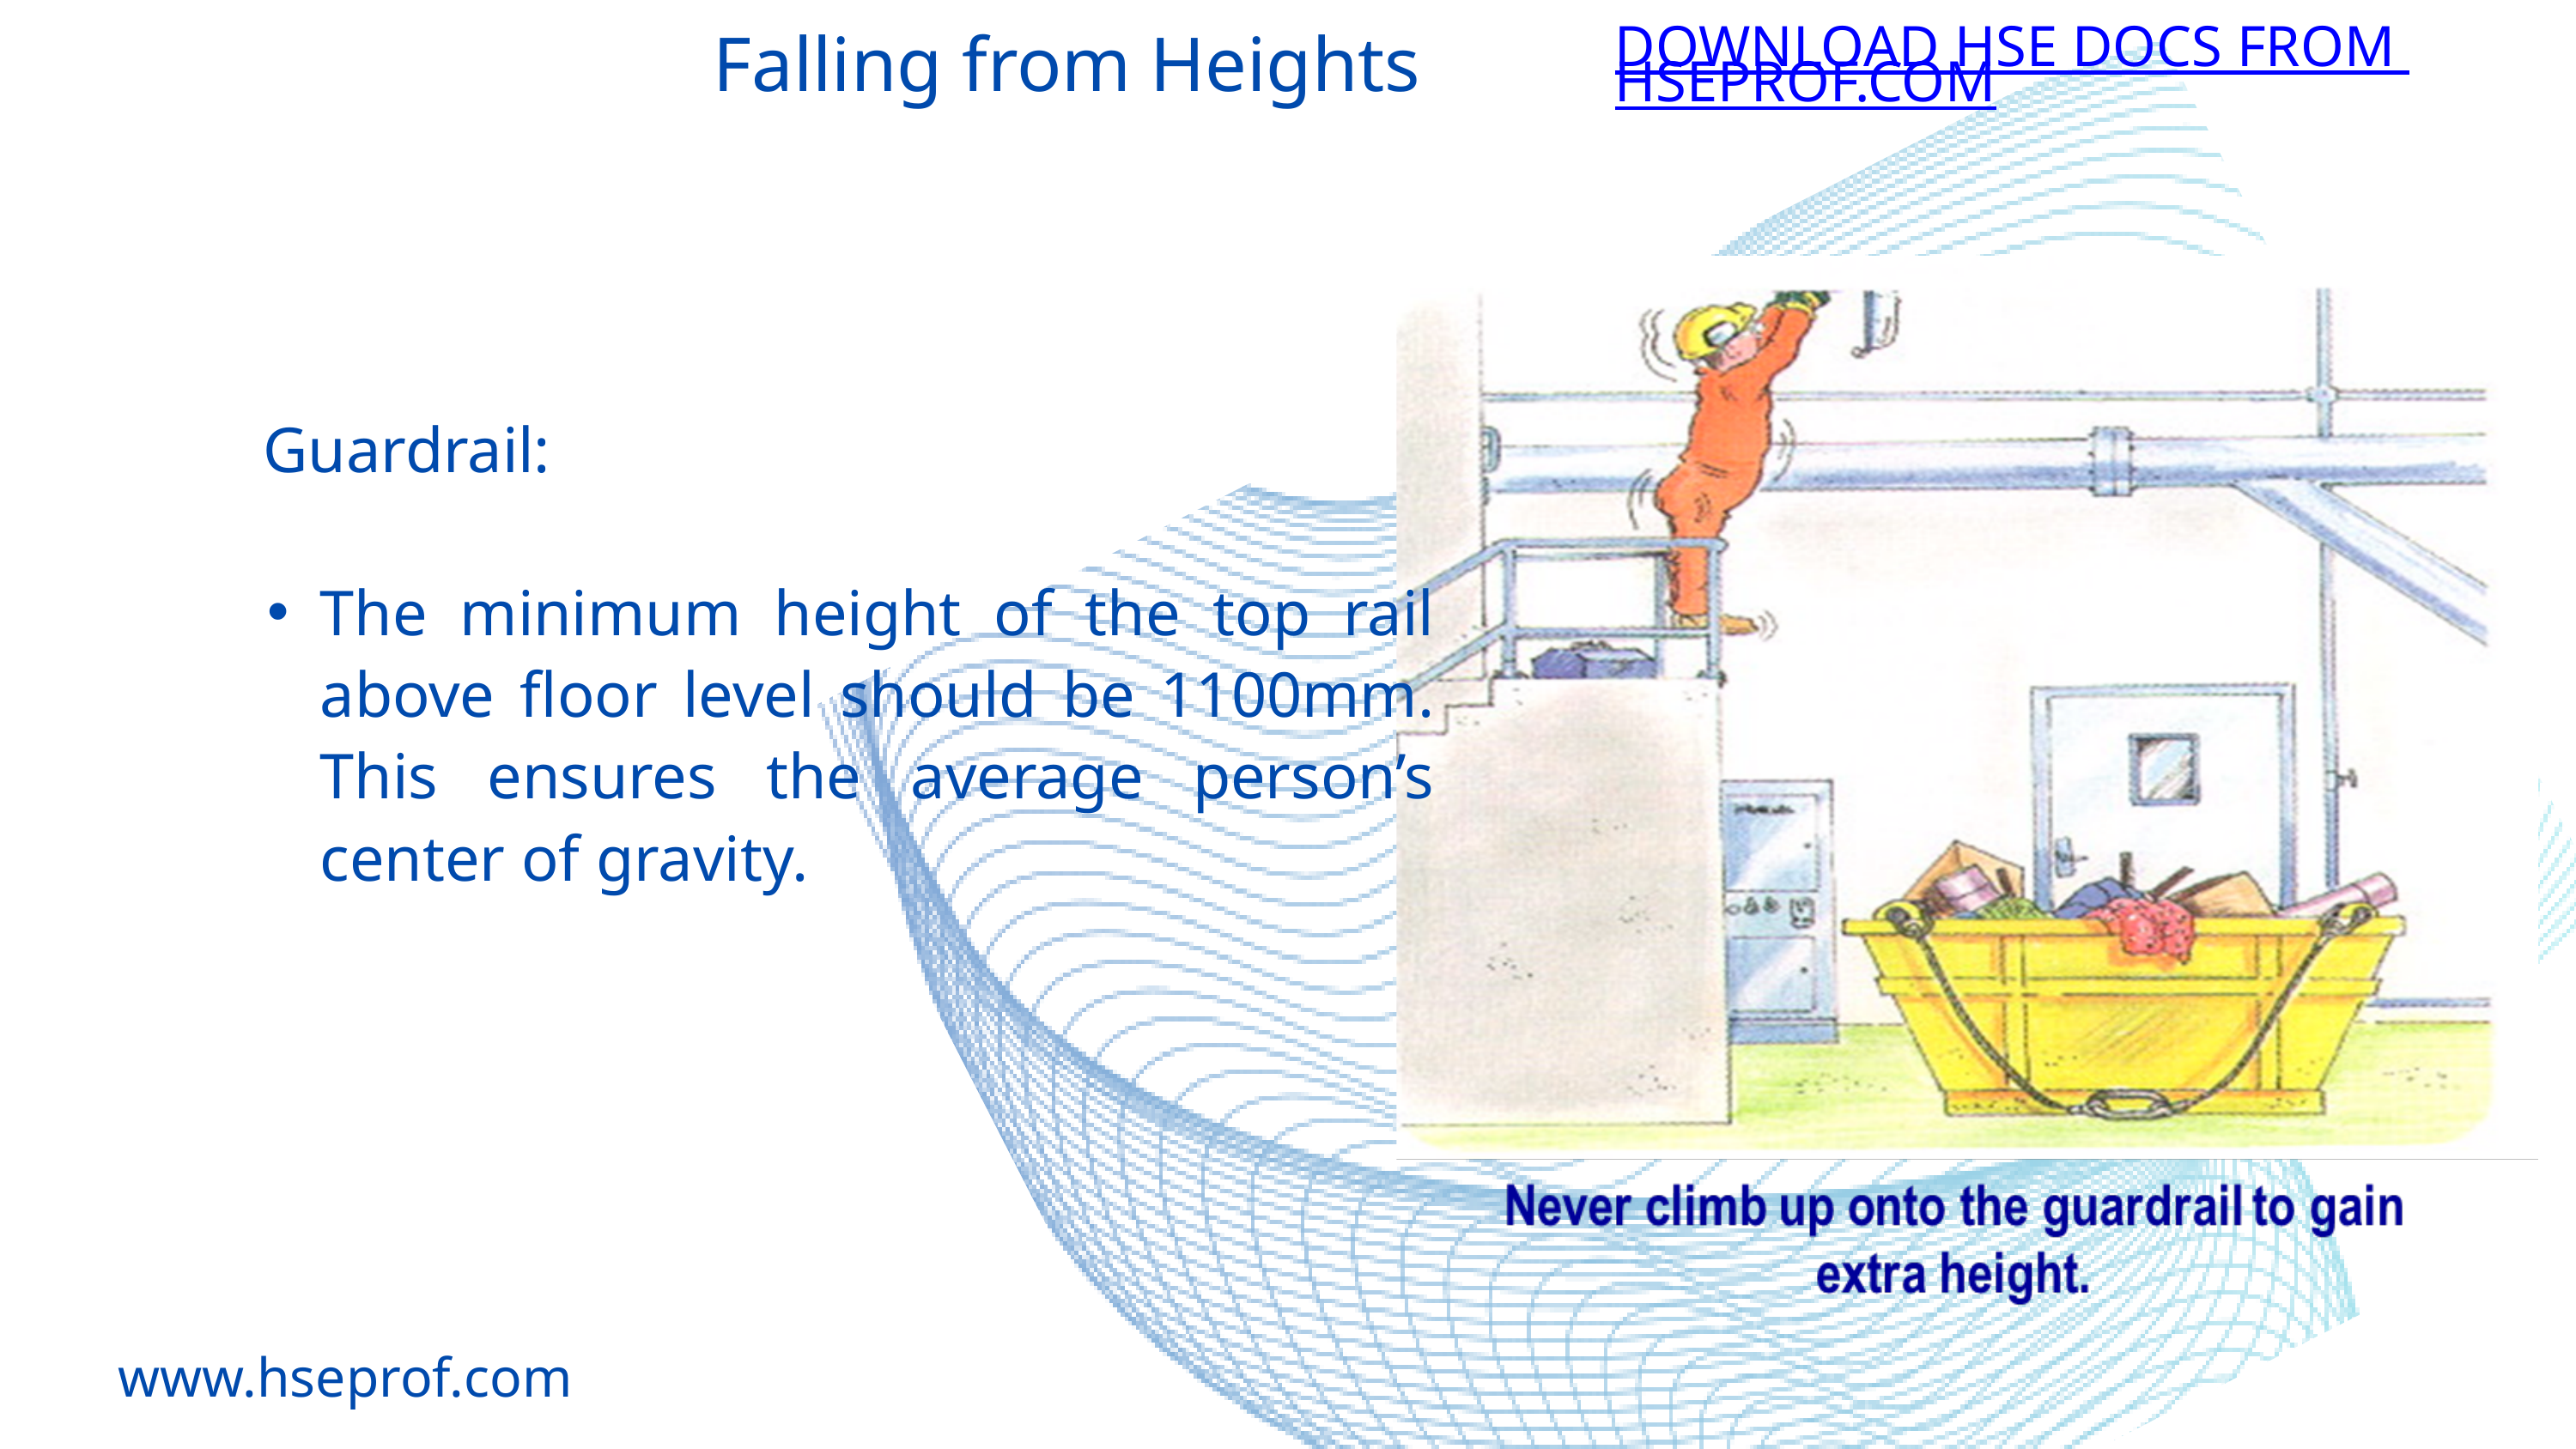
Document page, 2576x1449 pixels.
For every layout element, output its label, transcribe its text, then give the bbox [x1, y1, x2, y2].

text_box [1396, 256, 2538, 1341]
text_box [918, 975, 2309, 1449]
text_box Guardrail: The minimum height of the top rail above floor level should be 1100mm. This ensures the average person’s center of gravity. [215, 403, 1435, 975]
text_box [1693, 88, 2273, 256]
text_box [2133, 21, 2158, 31]
text_box DOWNLOAD HSE DOCS FROM HSEPROF.COM [1614, 31, 2432, 88]
text_box www.hseprof.com [118, 1332, 919, 1408]
text_box [2538, 774, 2576, 1224]
text_box Falling from Heights [455, 32, 1680, 107]
